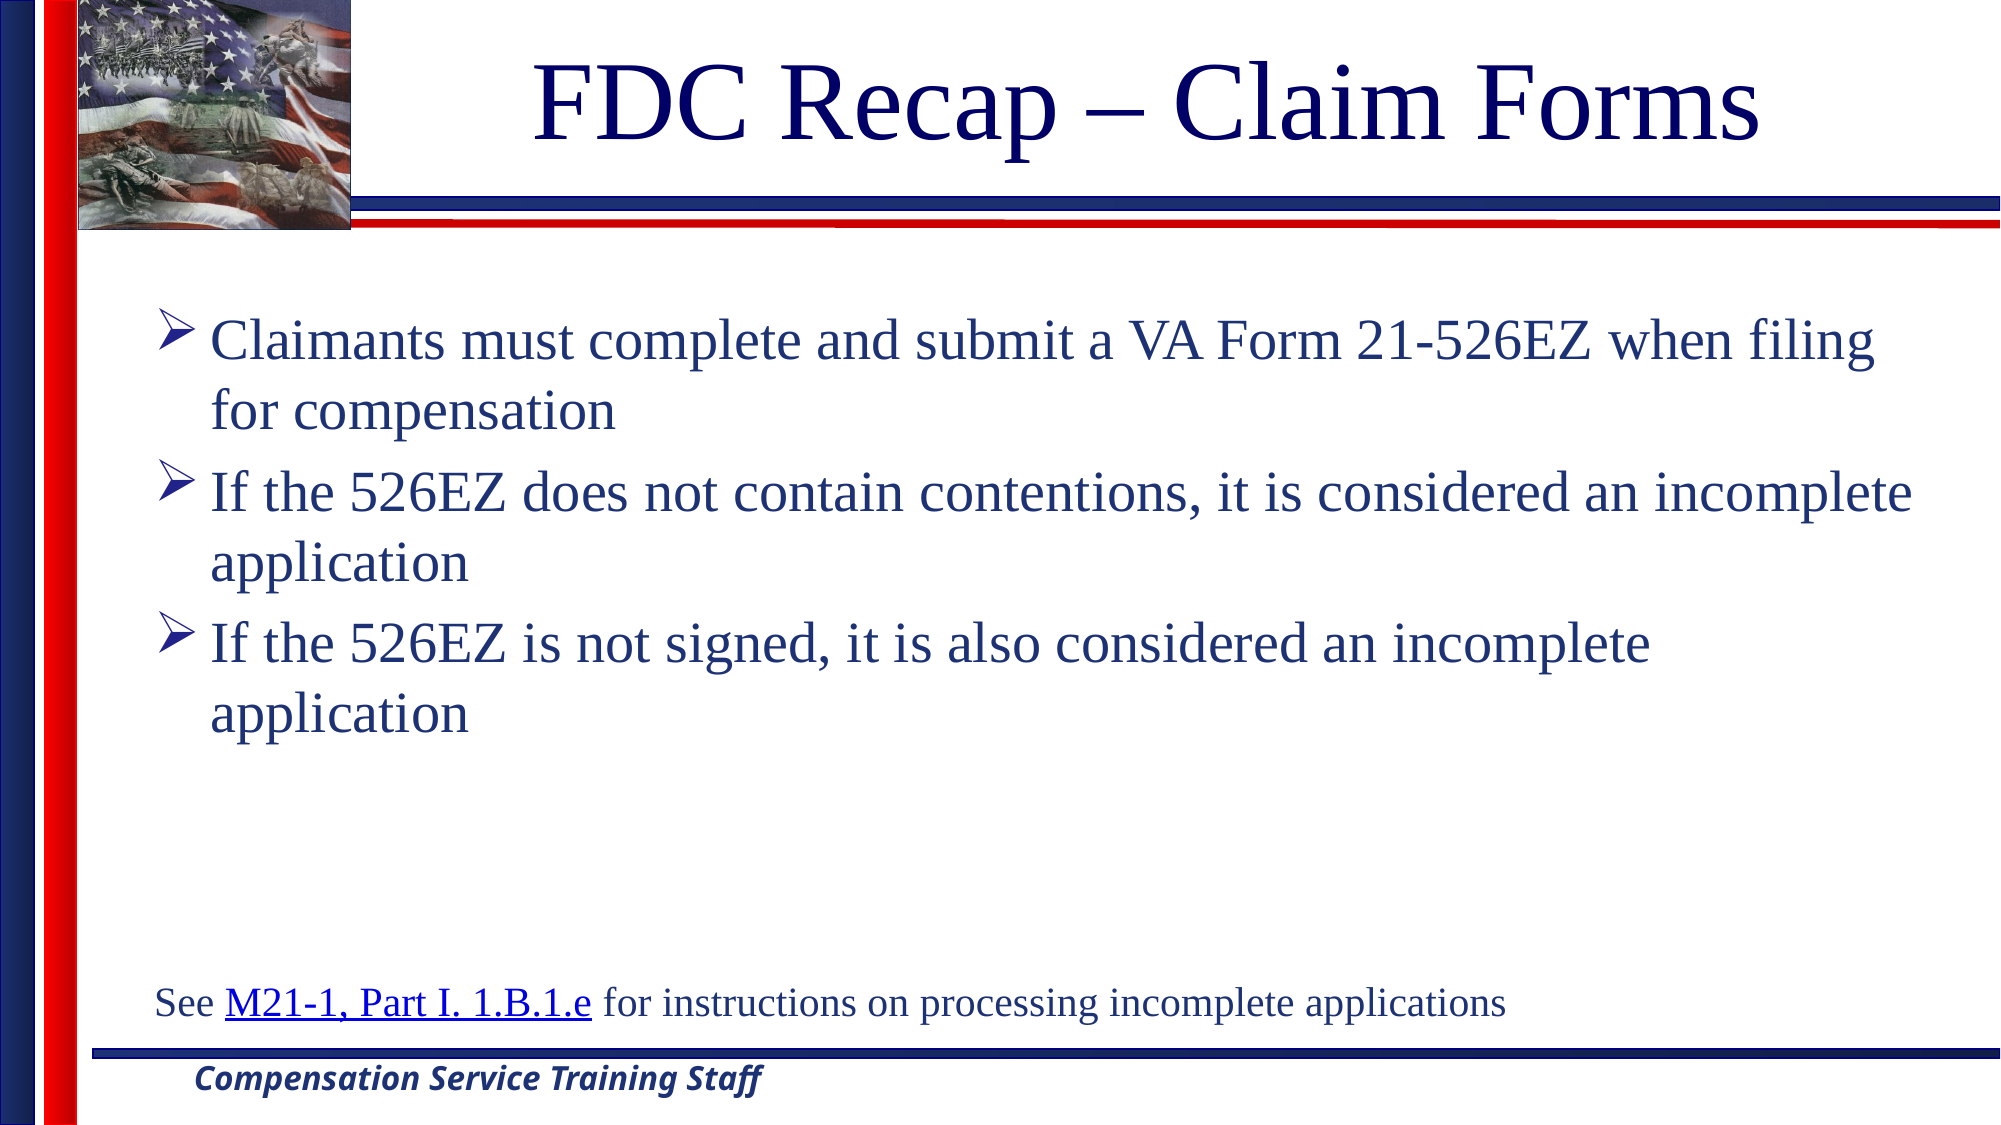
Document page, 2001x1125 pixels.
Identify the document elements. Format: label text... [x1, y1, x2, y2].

title FDC Recap – Claim Forms [350, 0, 1946, 190]
picture [78, 0, 351, 230]
list Claimants must complete and submit a VA Form 21-526EZ when filing for compensation If the 526EZ does not contain contentions, it is considered an incomplete application If the 526EZ is not signed, it is also considered an incomplete application See M21-1, Part I. 1.B.1.e for instructions on processing incomplete applications [138, 293, 1935, 993]
